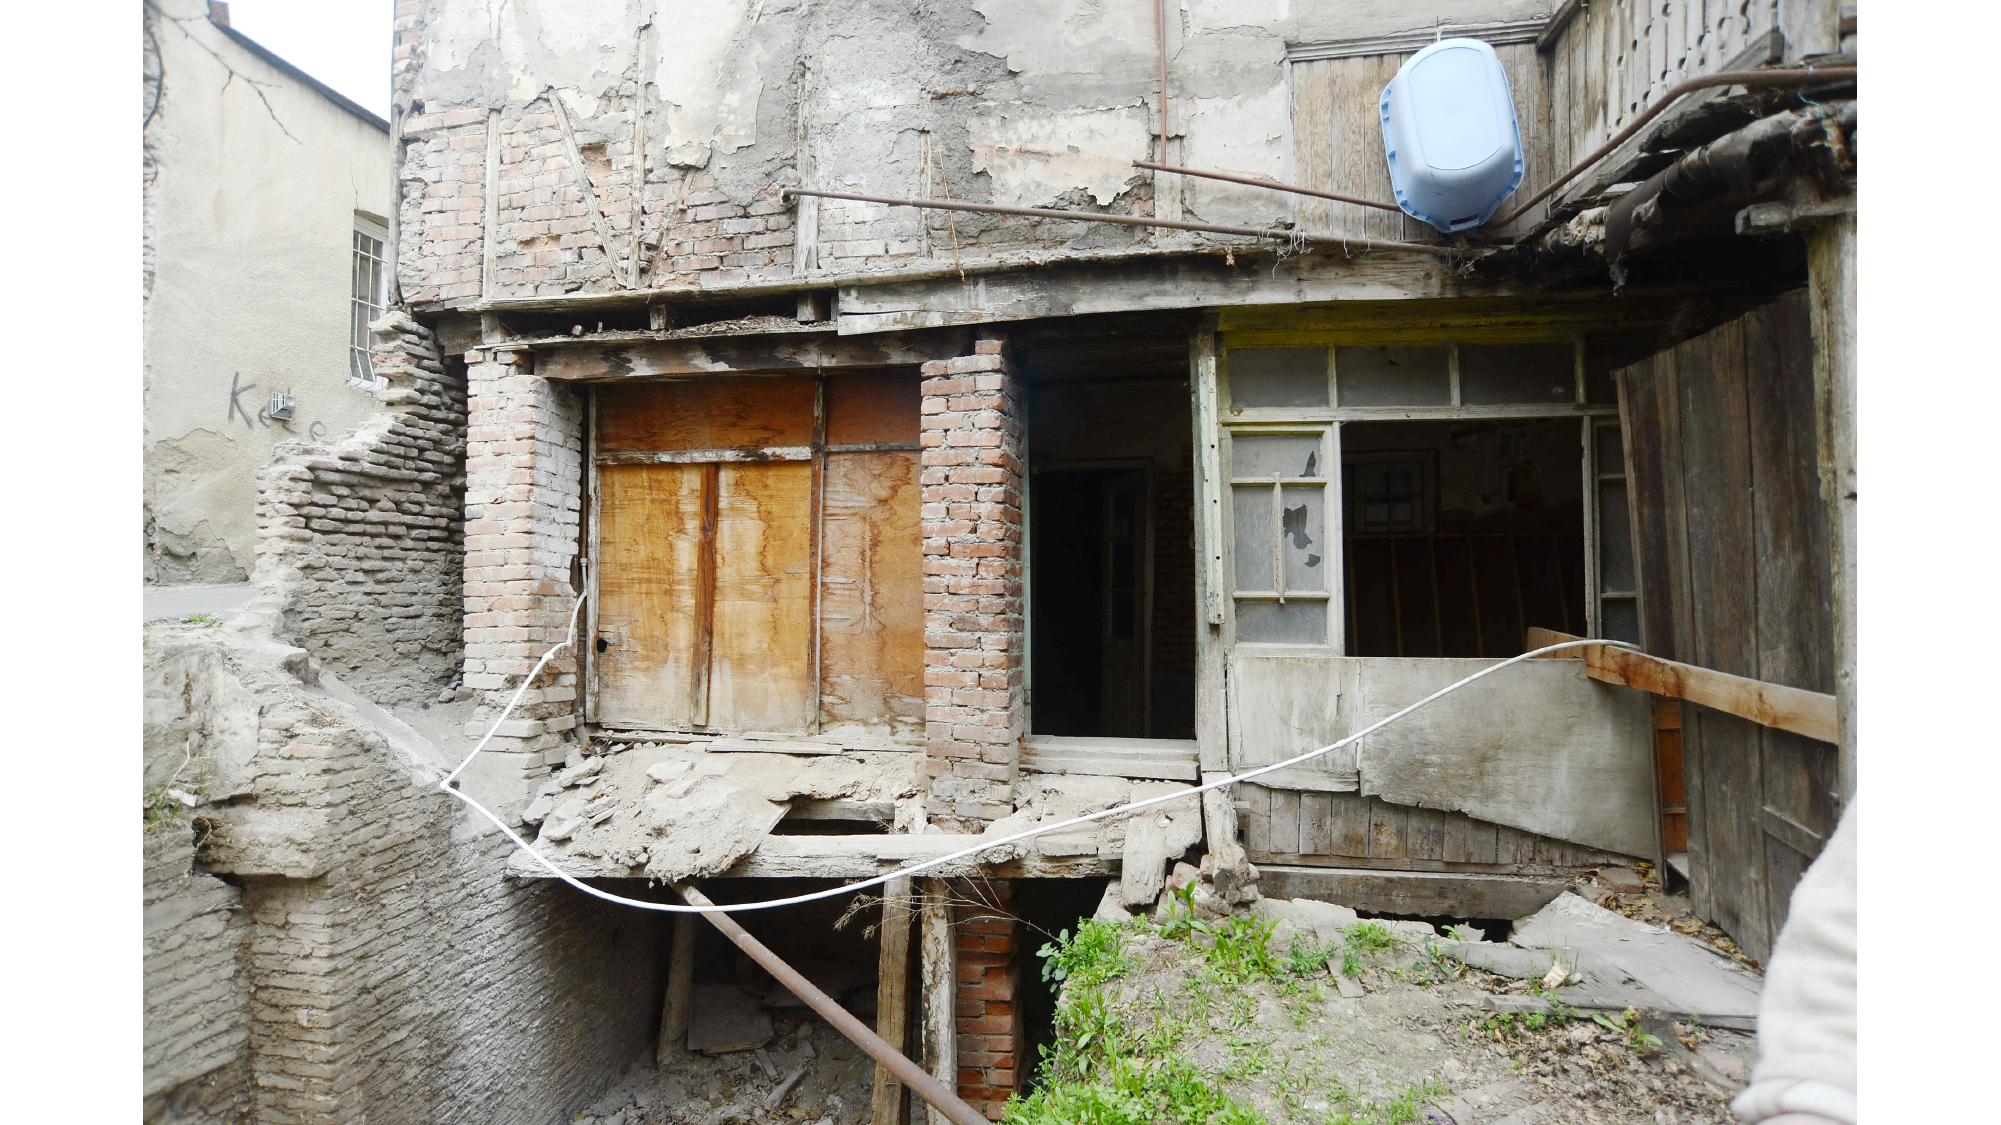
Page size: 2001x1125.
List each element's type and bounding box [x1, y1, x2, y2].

picture [143, 0, 1857, 1125]
